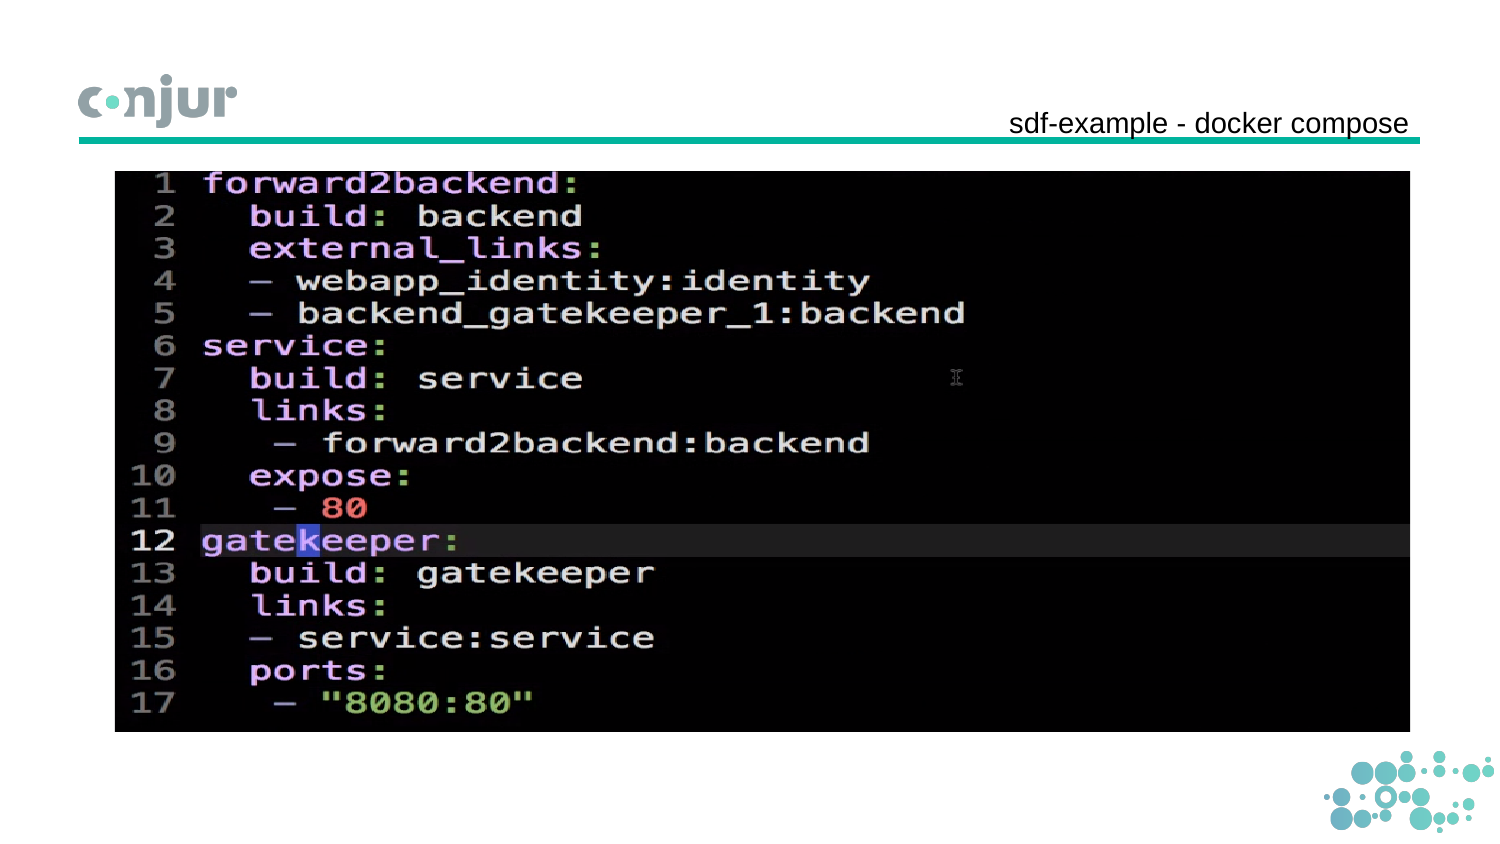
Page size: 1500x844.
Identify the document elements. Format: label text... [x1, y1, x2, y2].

picture [114, 171, 1411, 732]
title sdf-example - docker compose [248, 33, 1425, 155]
